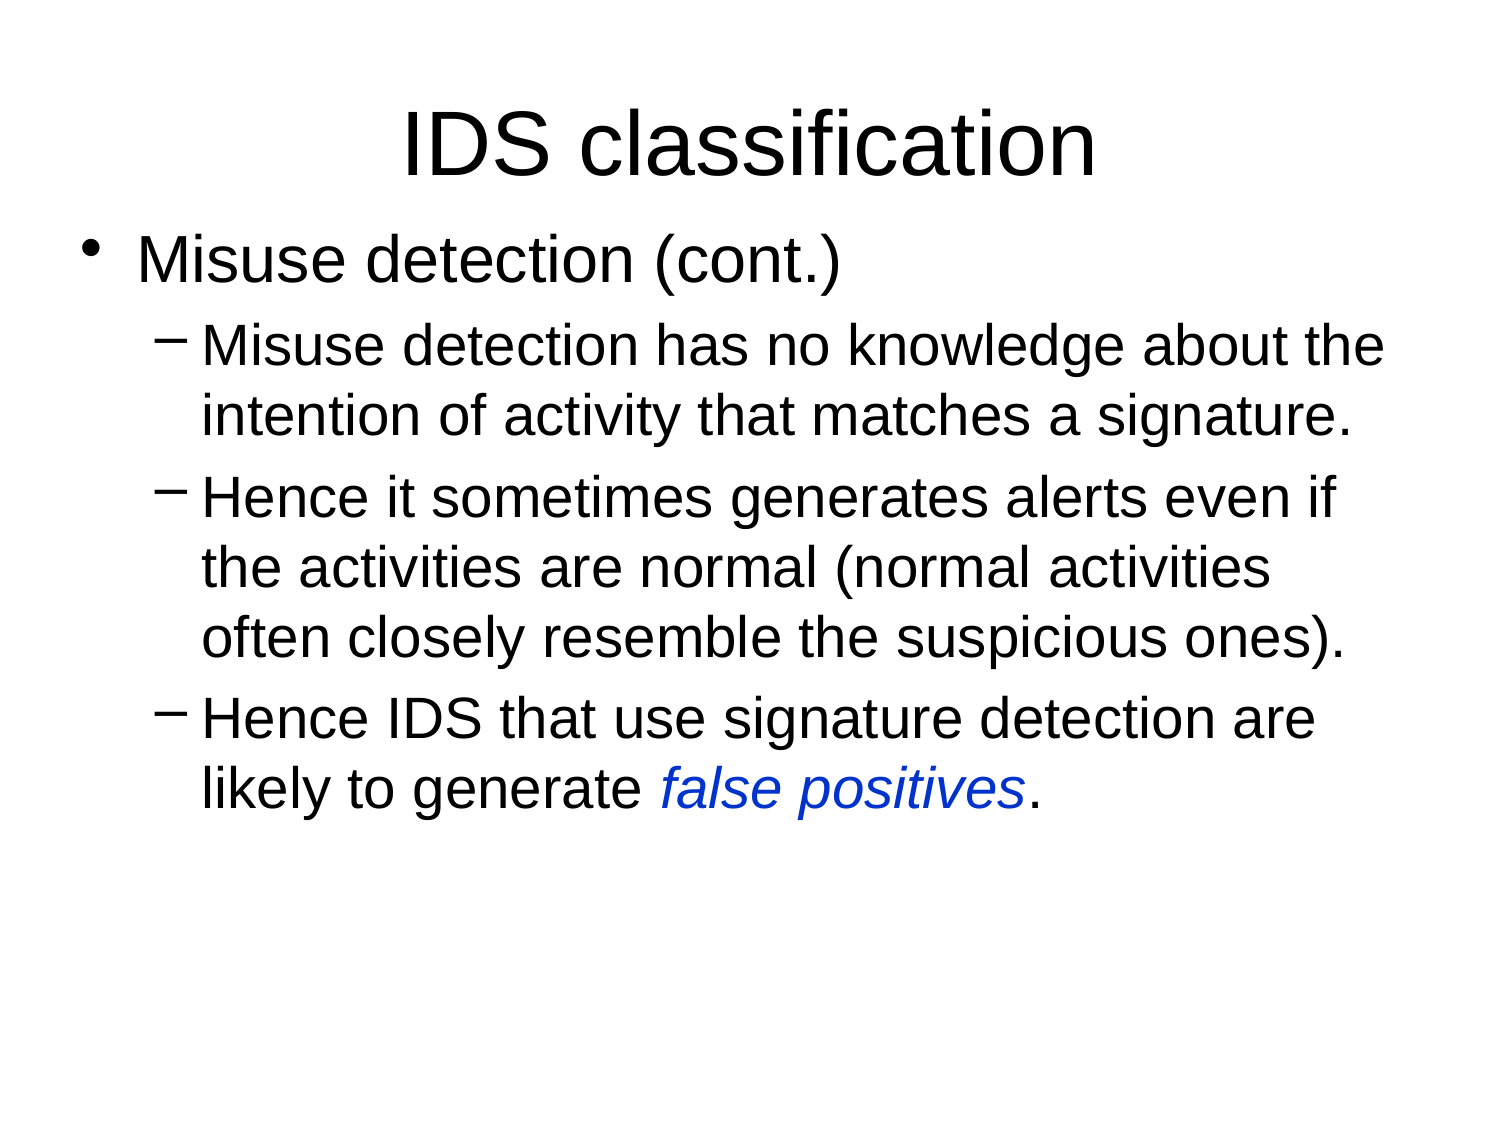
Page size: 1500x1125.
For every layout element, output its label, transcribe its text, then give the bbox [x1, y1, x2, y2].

title IDS classification [74, 44, 1426, 233]
list Misuse detection (cont.) Misuse detection has no knowledge about the intention of activity that matches a signature. Hence it sometimes generates alerts even if the activities are normal (normal activities often closely resemble the suspicious ones). Hence IDS that use signature detection are likely to generate false positives. [64, 207, 1416, 1048]
